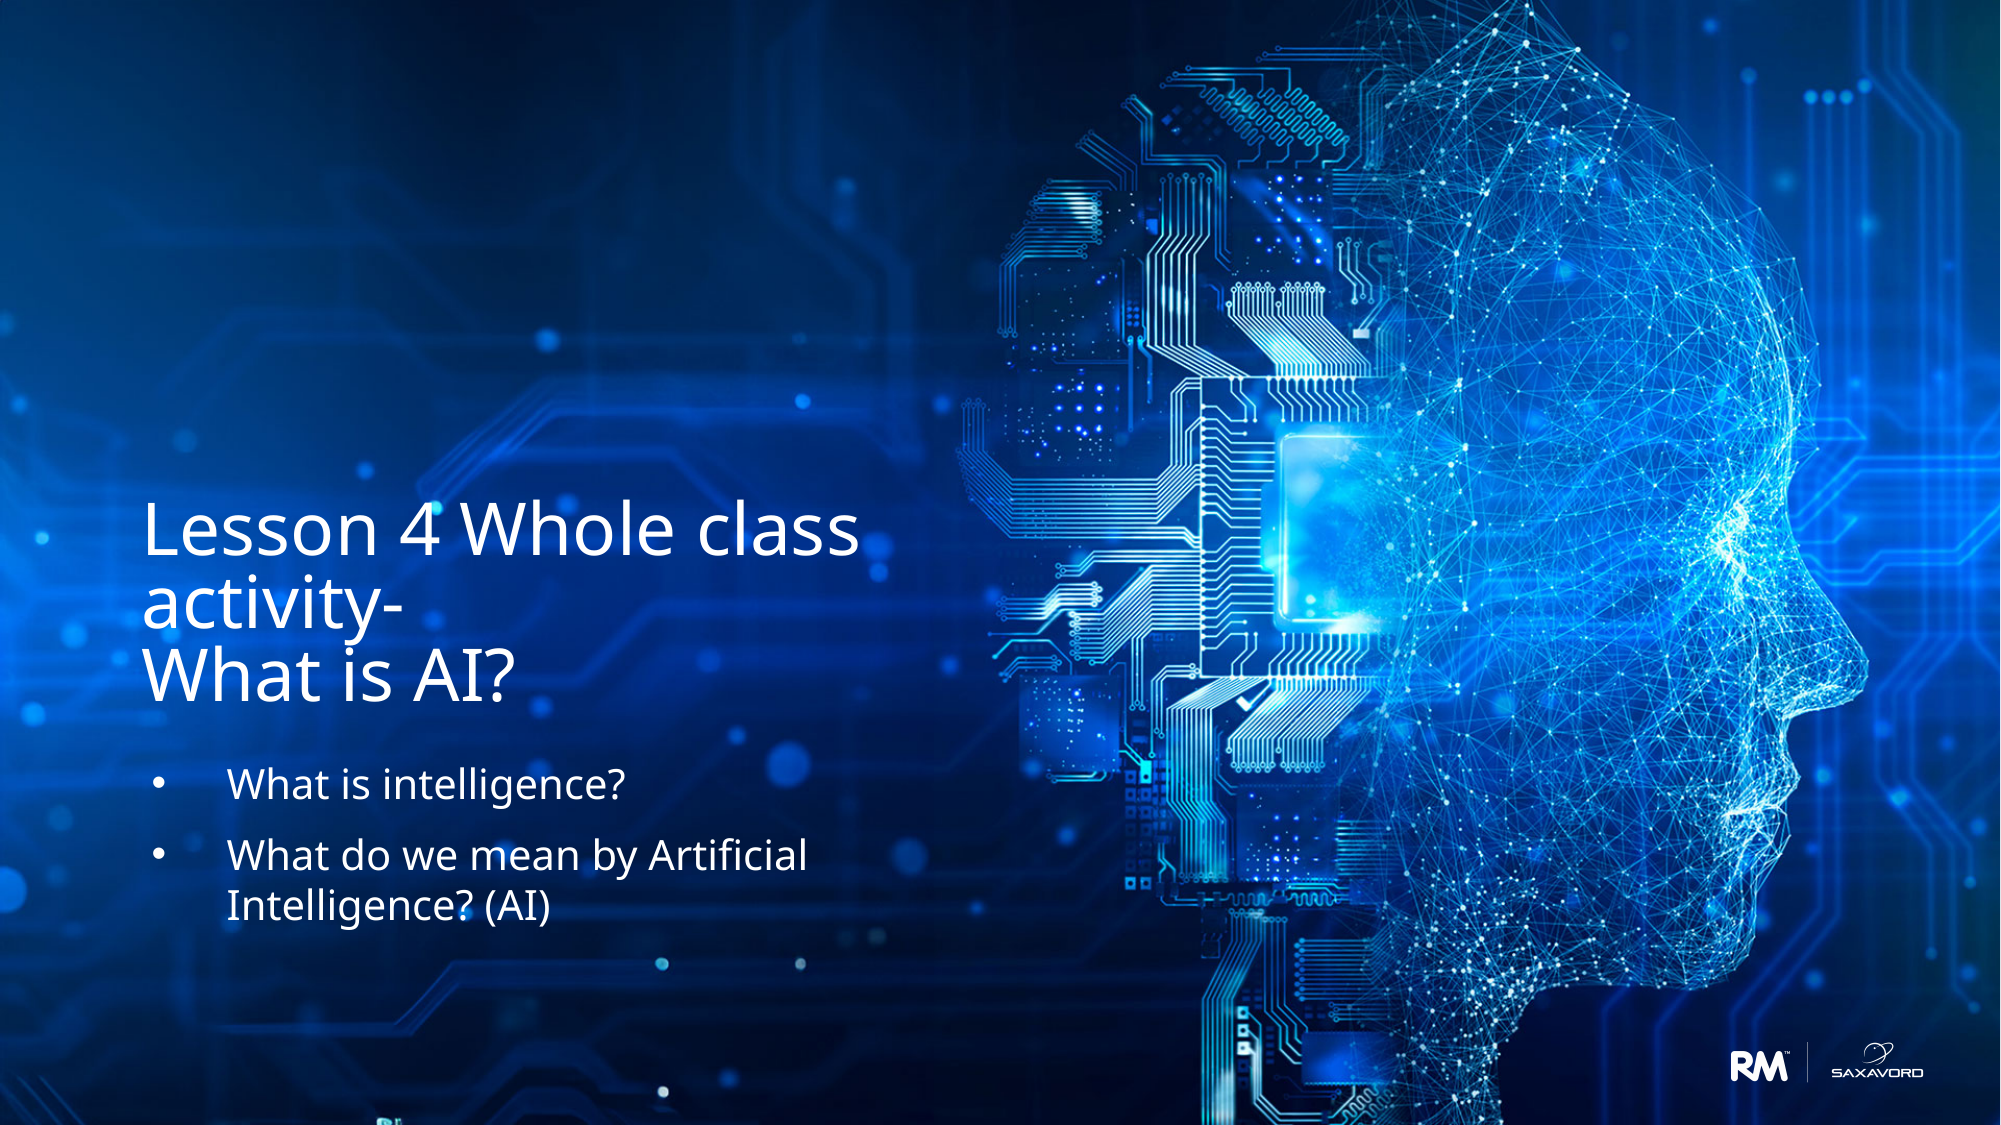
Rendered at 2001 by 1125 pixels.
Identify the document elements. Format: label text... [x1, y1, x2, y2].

text_box Lesson 4 Whole class activity- What is AI? [126, 489, 932, 724]
picture [0, 0, 2001, 1125]
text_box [1730, 1040, 1925, 1084]
text_box What is intelligence? What do we mean by Artificial Intelligence? (AI) [136, 750, 889, 936]
